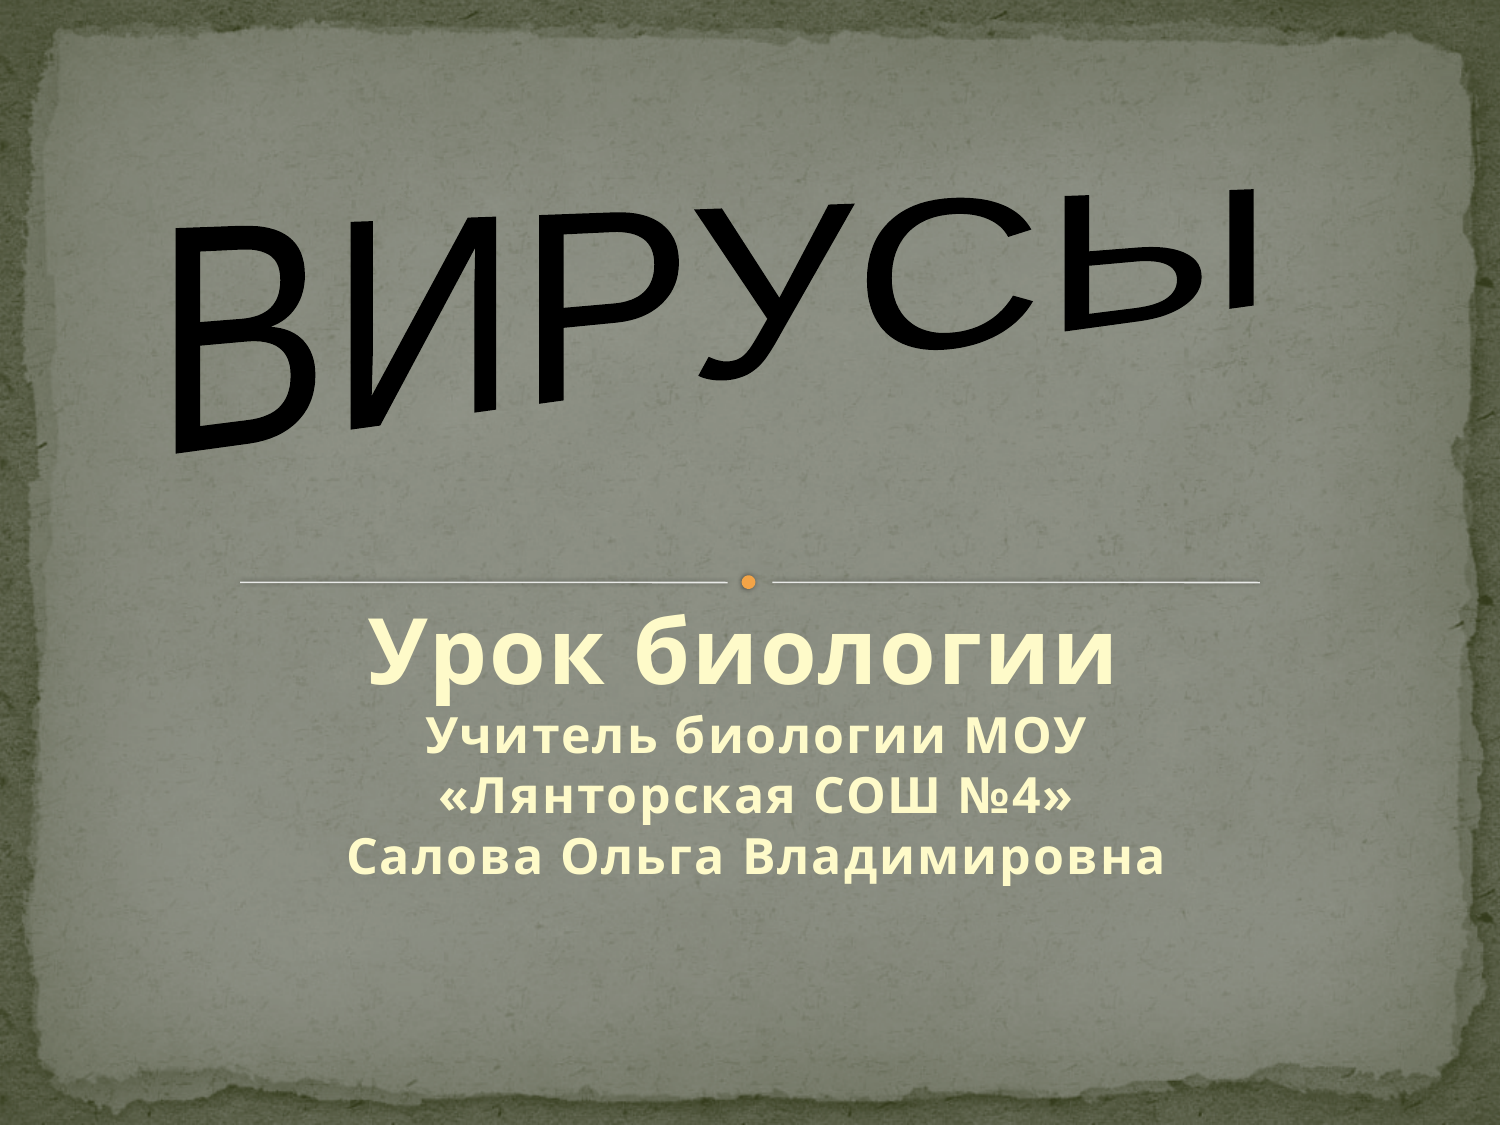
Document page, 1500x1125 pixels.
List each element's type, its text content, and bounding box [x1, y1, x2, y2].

subtitle Урок биологии Учитель биологии МОУ «Лянторская СОШ №4» Салова Ольга Владимировна [74, 606, 1438, 795]
